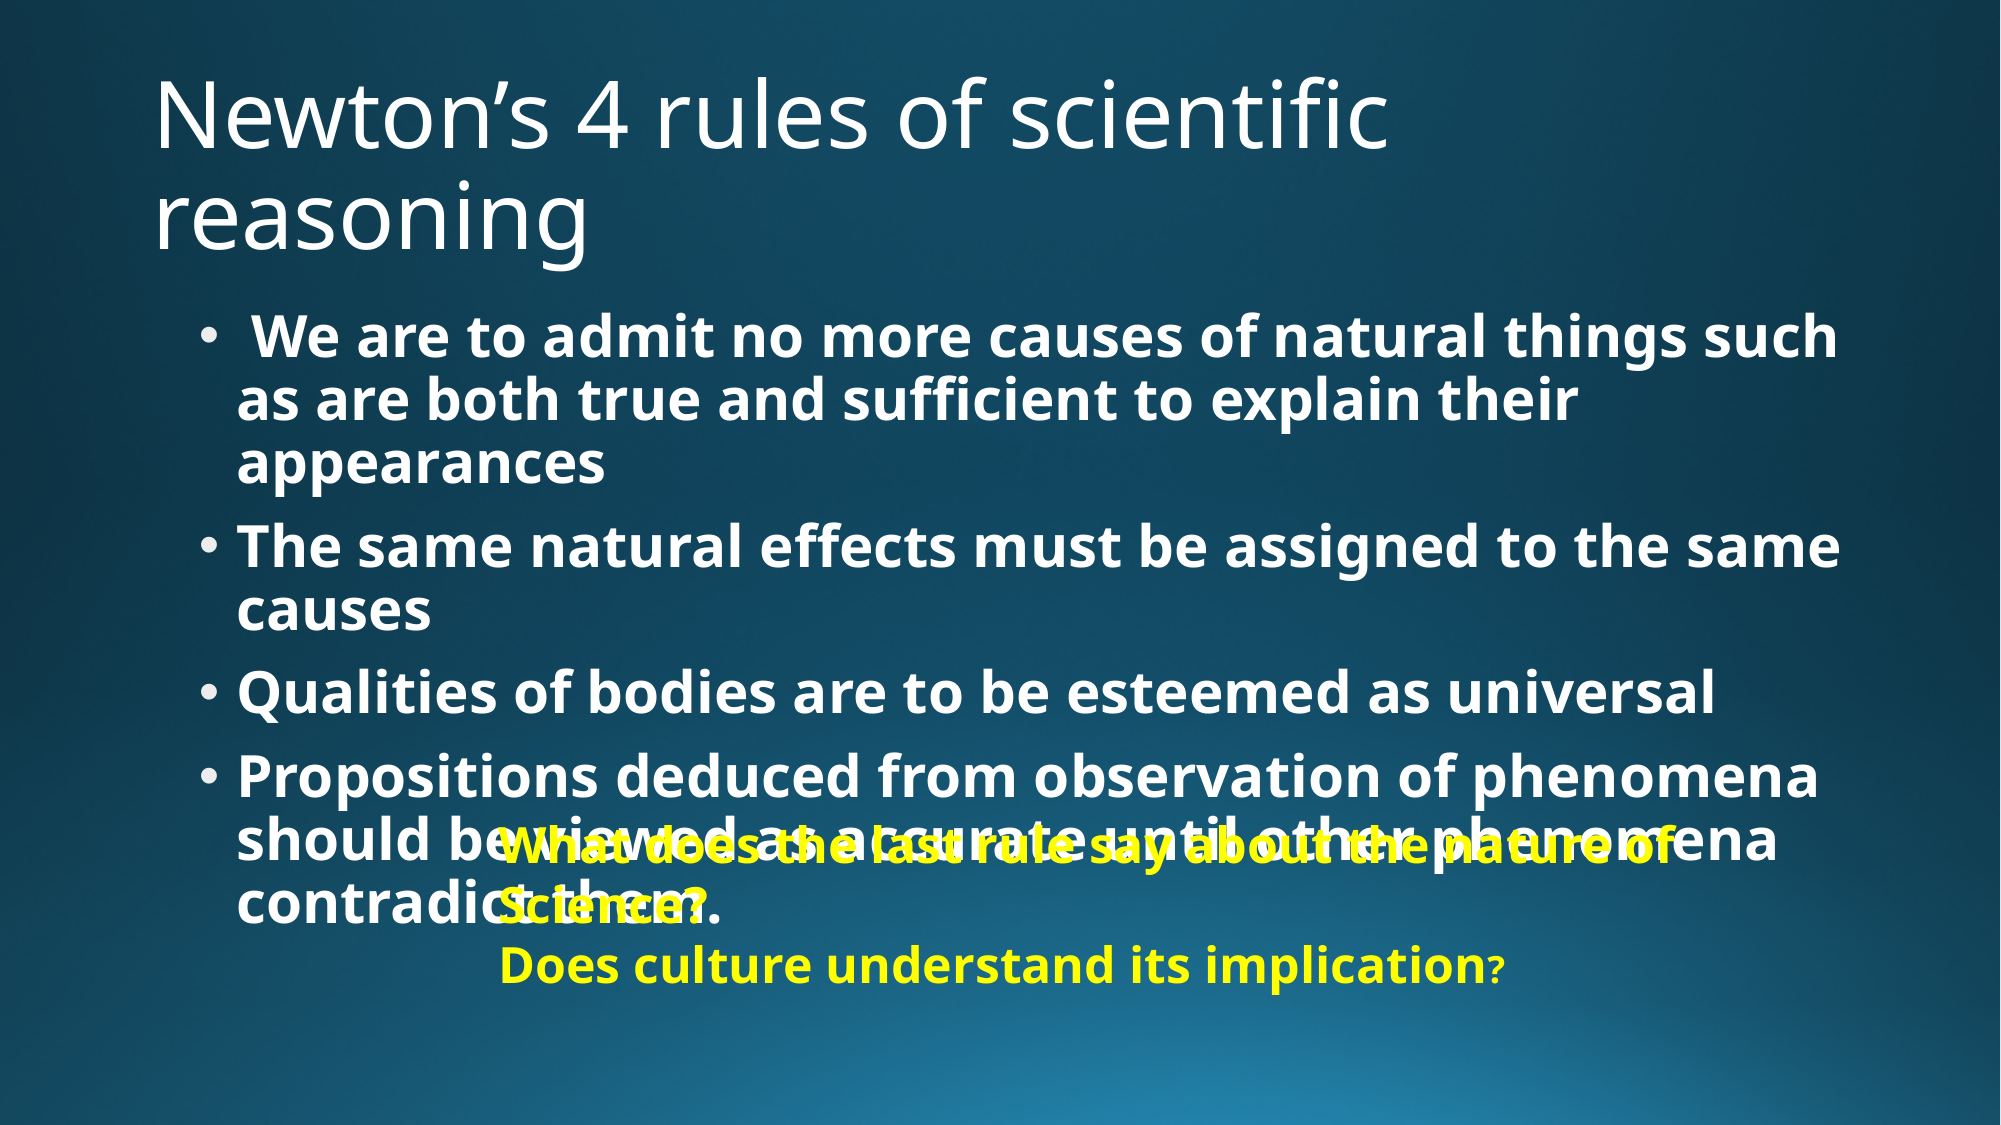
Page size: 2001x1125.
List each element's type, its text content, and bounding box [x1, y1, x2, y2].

text_box What does the last rule say about the nature of Science? Does culture understand its implication? [483, 806, 1787, 1001]
title Newton’s 4 rules of scientific reasoning [137, 59, 1863, 278]
list We are to admit no more causes of natural things such as are both true and sufficient to explain their appearances The same natural effects must be assigned to the same causes Qualities of bodies are to be esteemed as universal Propositions deduced from observation of phenomena should be viewed as accurate until other phenomena contradict them. [183, 299, 1863, 1014]
picture [0, 0, 2001, 1125]
